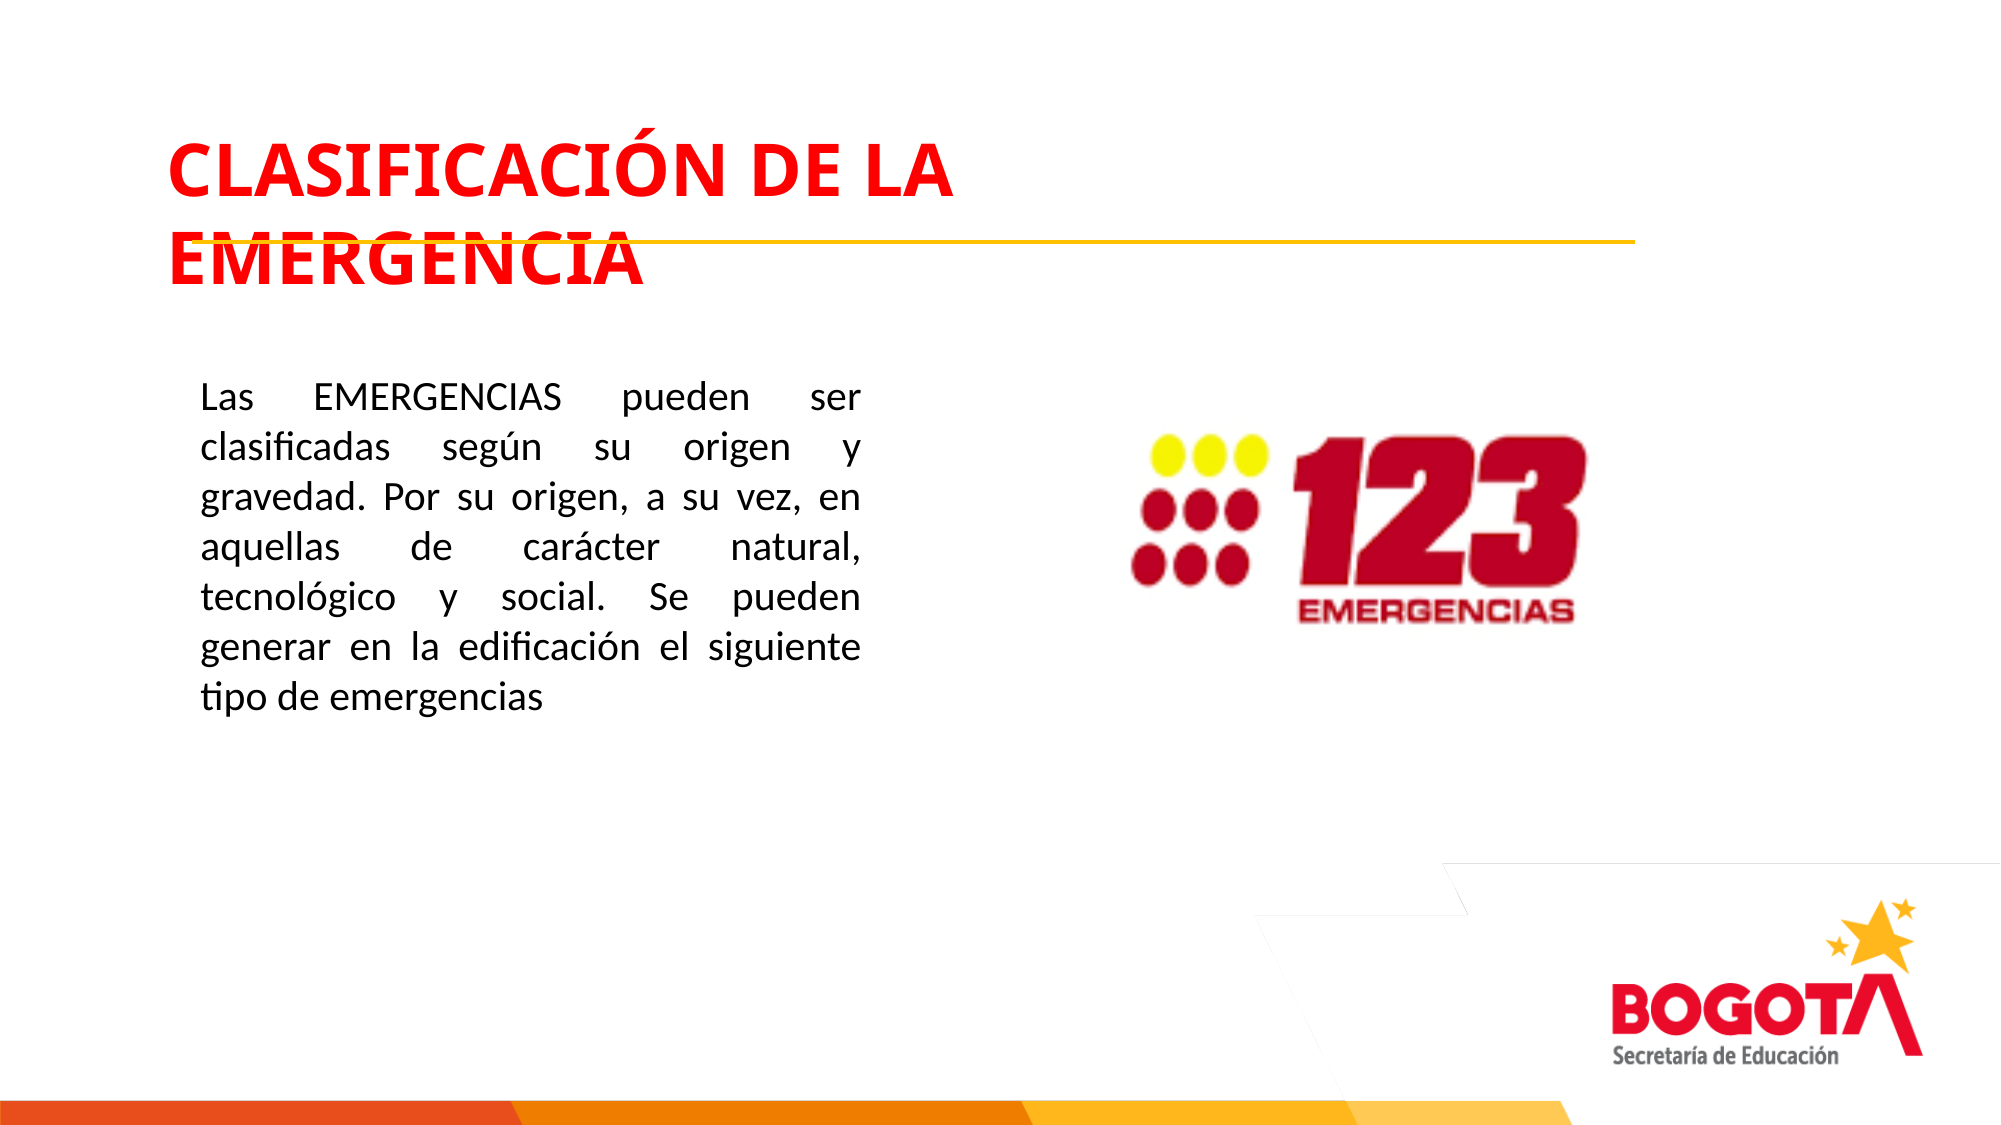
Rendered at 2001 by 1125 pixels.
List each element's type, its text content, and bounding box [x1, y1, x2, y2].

picture [913, 300, 1848, 787]
picture [0, 855, 2000, 1125]
title Las EMERGENCIAS pueden ser clasificadas según su origen y gravedad. Por su origen, a su vez, en aquellas de carácter natural, tecnológico y social. Se pueden generar en la edificación el siguiente tipo de emergencias [185, 361, 877, 727]
text_box CLASIFICACIÓN DE LA EMERGENCIA [152, 116, 1385, 307]
